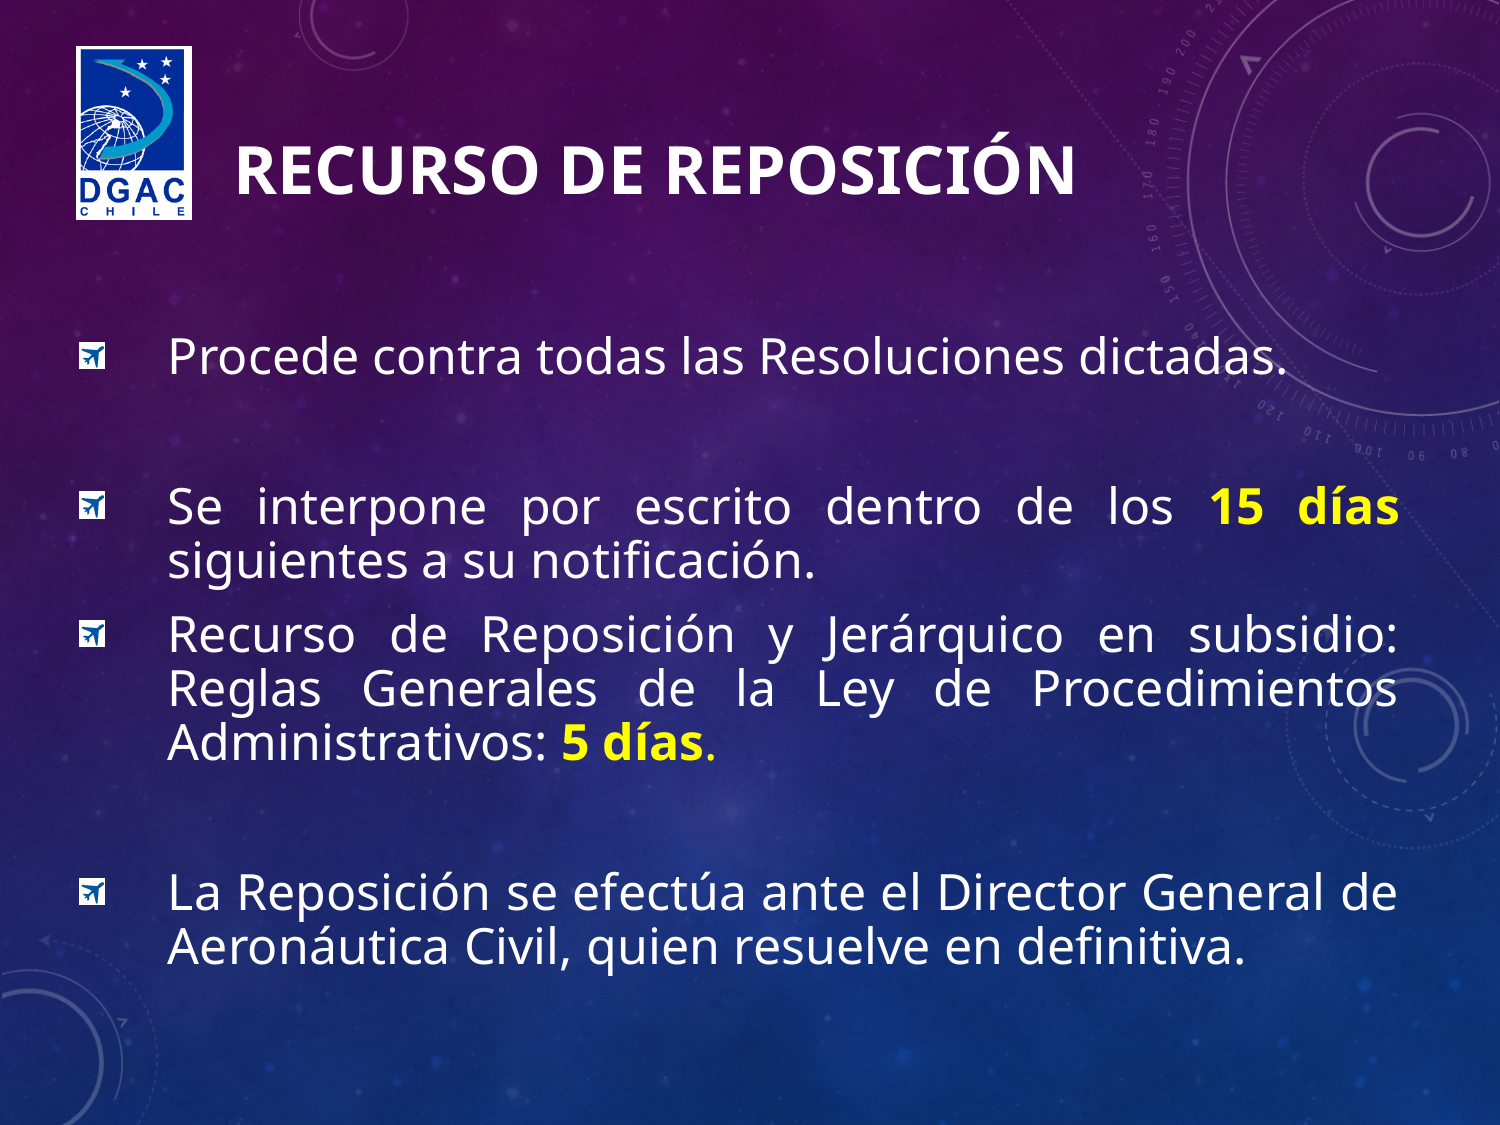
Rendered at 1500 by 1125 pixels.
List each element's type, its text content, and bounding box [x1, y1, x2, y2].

title recurso DE REPOSICIÓN [218, 115, 1425, 220]
list Procede contra todas las Resoluciones dictadas. Se interpone por escrito dentro de los 15 días siguientes a su notificación. Recurso de Reposición y Jerárquico en subsidio: Reglas Generales de la Ley de Procedimientos Administrativos: 5 días. La Reposición se efectúa ante el Director General de Aeronáutica Civil, quien resuelve en definitiva. [64, 267, 1415, 1040]
picture [0, 0, 1500, 1125]
